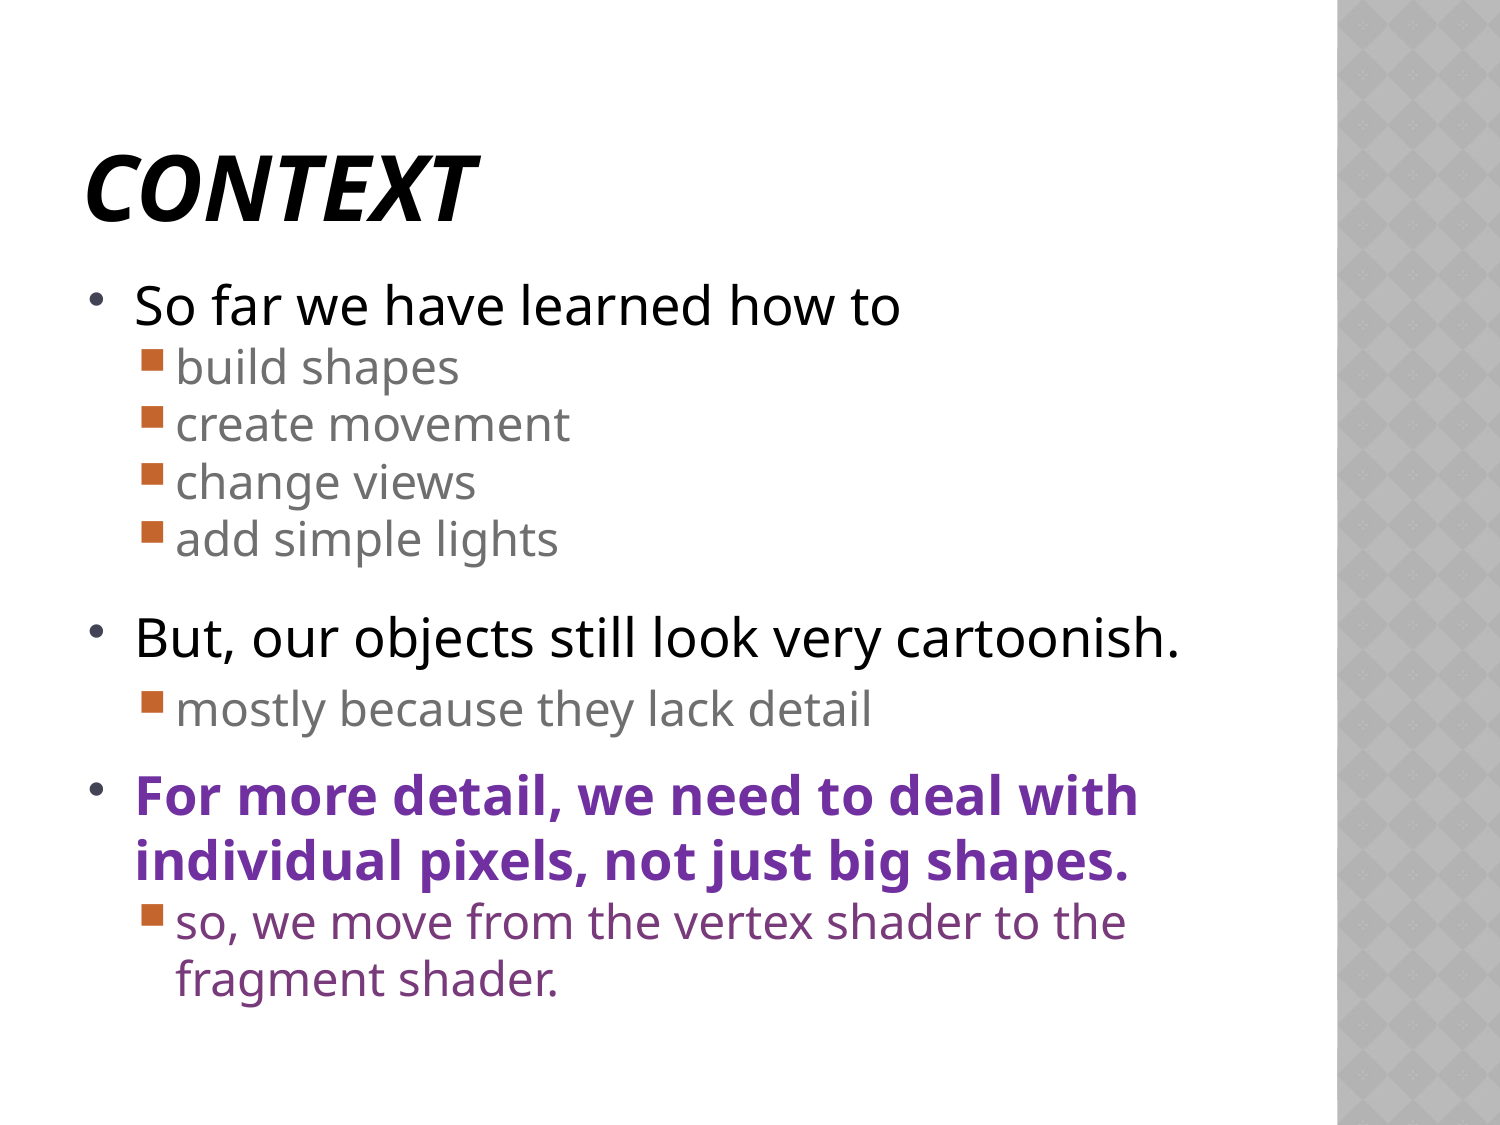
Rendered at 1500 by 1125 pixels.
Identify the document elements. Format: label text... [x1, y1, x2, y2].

list So far we have learned how to build shapes create movement change views add simple lights But, our objects still look very cartoonish. mostly because they lack detail For more detail, we need to deal with individual pixels, not just big shapes. so, we move from the vertex shader to the fragment shader. [75, 264, 1263, 1059]
title Context [75, 52, 1263, 240]
